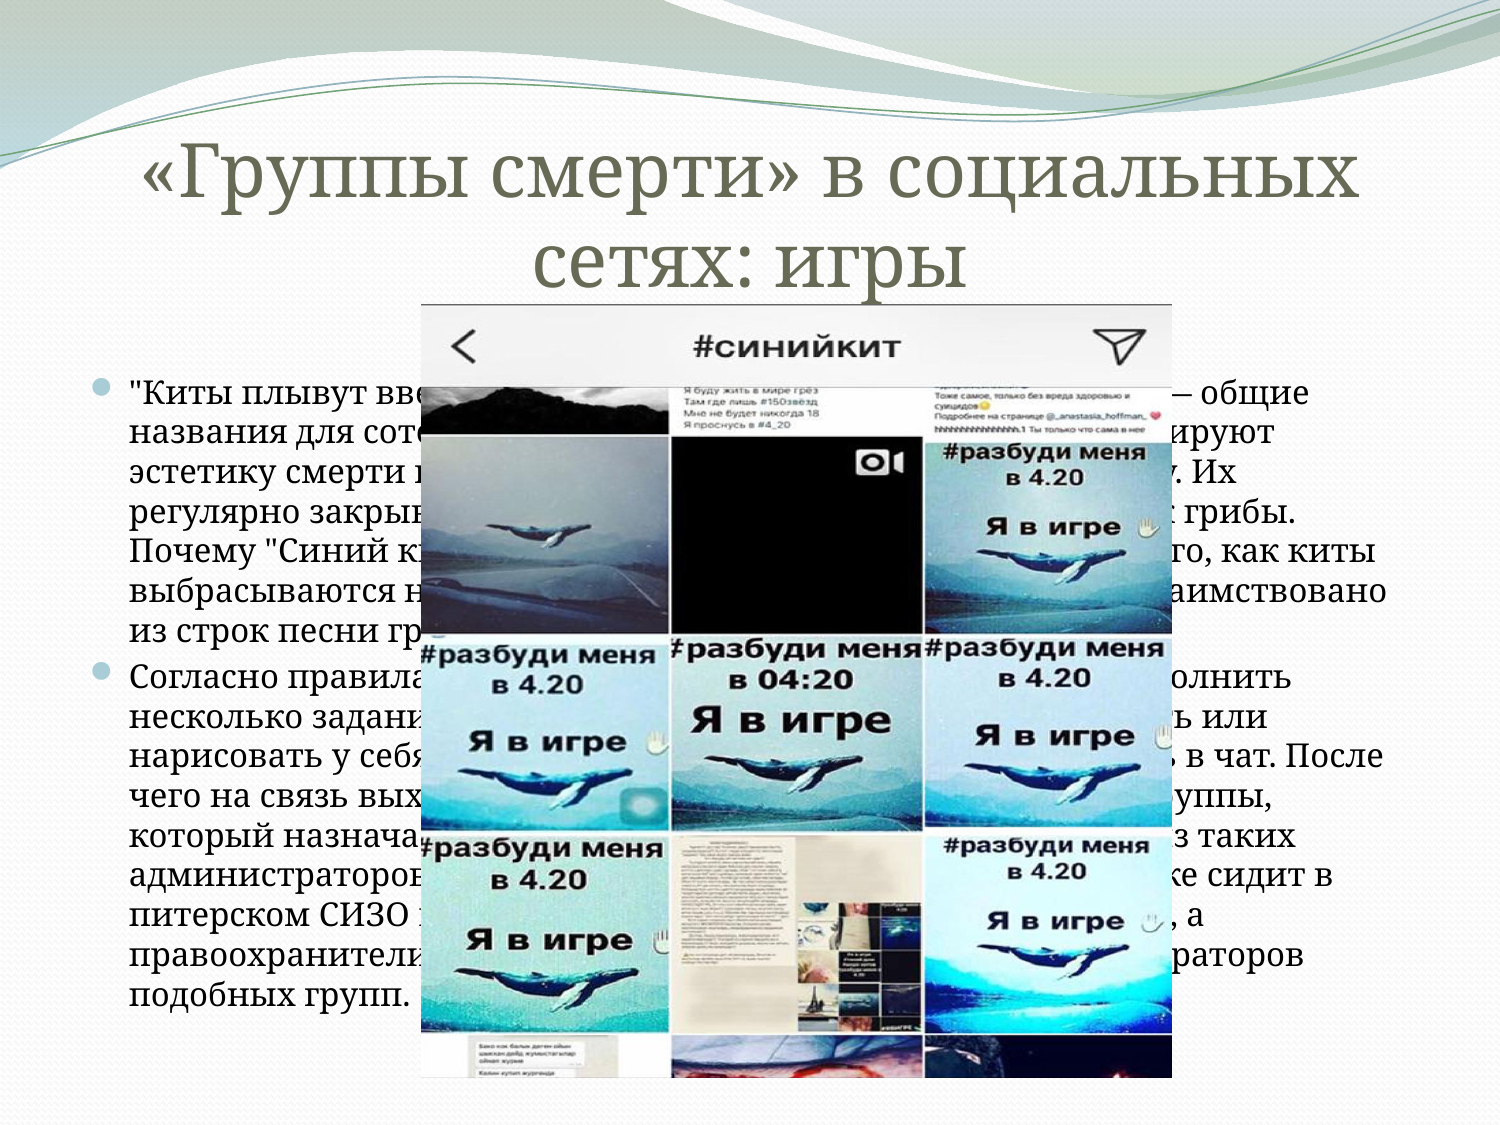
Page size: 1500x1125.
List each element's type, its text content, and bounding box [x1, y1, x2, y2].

list "Киты плывут вверх", "Разбуди меня в 4.20 «, f57"Тихий дом" -— общие названия для сотен сообществ в соцсетях, которые пропагандируют эстетику смерти и подталкивают своих участников к суициду. Их регулярно закрывает Роскомнадзор, но новые появляются как грибы. Почему "Синий кит"? Согласно одной версии, это метафора того, как киты выбрасываются на берег и погибают. По другой, название позаимствовано из строк песни группы Lumen "Гореть". Согласно правилам "игры", будущий самоубийца должен выполнить несколько заданий. Чаще всего упоминается задание вырезать или нарисовать у себя на руке кита, сфотографировать и прислать в чат. После чего на связь выходит некий "куратор" или администратор группы, который назначает время и способ покончить с собой. Один из таких администраторов — Филипп Будейкин по прозвищу Лис — уже сидит в питерском СИЗО по обвинению в доведении до самоубийства, а правоохранители взяли в разработку ещё с десяток администраторов подобных групп. [75, 317, 414, 1038]
title «Группы смерти» в социальных сетях: игры [75, 115, 1425, 303]
picture [421, 304, 1173, 1079]
list "Киты плывут вверх", "Разбуди меня в 4.20 «, f57"Тихий дом" -— общие названия для сотен сообществ в соцсетях, которые пропагандируют эстетику смерти и подталкивают своих участников к суициду. Их регулярно закрывает Роскомнадзор, но новые появляются как грибы. Почему "Синий кит"? Согласно одной версии, это метафора того, как киты выбрасываются на берег и погибают. По другой, название позаимствовано из строк песни группы Lumen "Гореть". Согласно правилам "игры", будущий самоубийца должен выполнить несколько заданий. Чаще всего упоминается задание вырезать или нарисовать у себя на руке кита, сфотографировать и прислать в чат. После чего на связь выходит некий "куратор" или администратор группы, который назначает время и способ покончить с собой. Один из таких администраторов — Филипп Будейкин по прозвищу Лис — уже сидит в питерском СИЗО по обвинению в доведении до самоубийства, а правоохранители взяли в разработку ещё с десяток администраторов подобных групп. [1178, 317, 1425, 1038]
